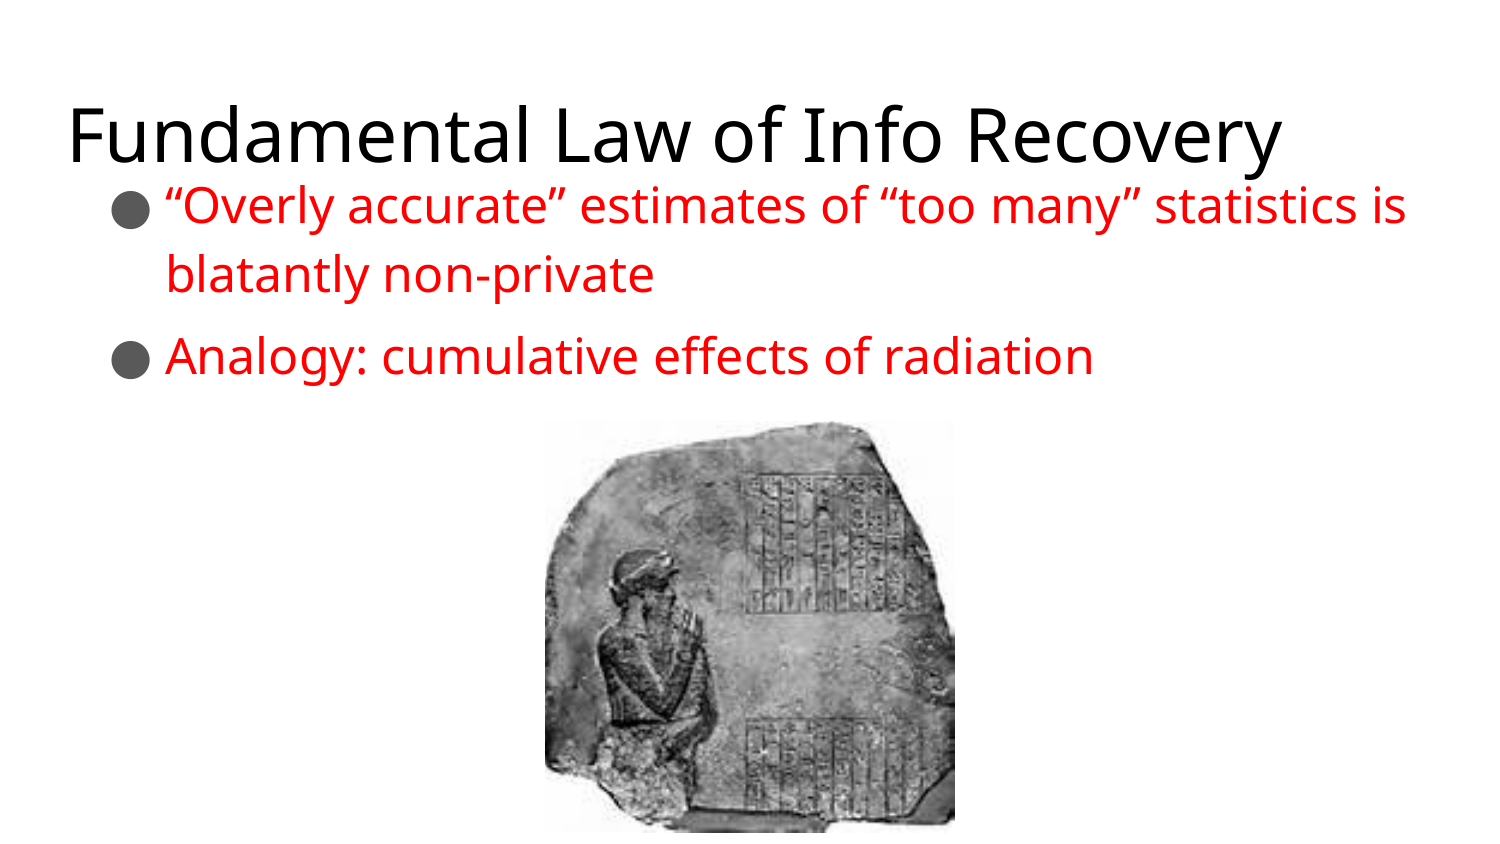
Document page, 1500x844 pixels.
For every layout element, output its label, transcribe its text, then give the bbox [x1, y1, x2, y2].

list “Overly accurate” estimates of “too many” statistics is blatantly non-private Analogy: cumulative effects of radiation [75, 150, 1425, 758]
picture [545, 421, 955, 834]
title Fundamental Law of Info Recovery [51, 72, 1449, 167]
